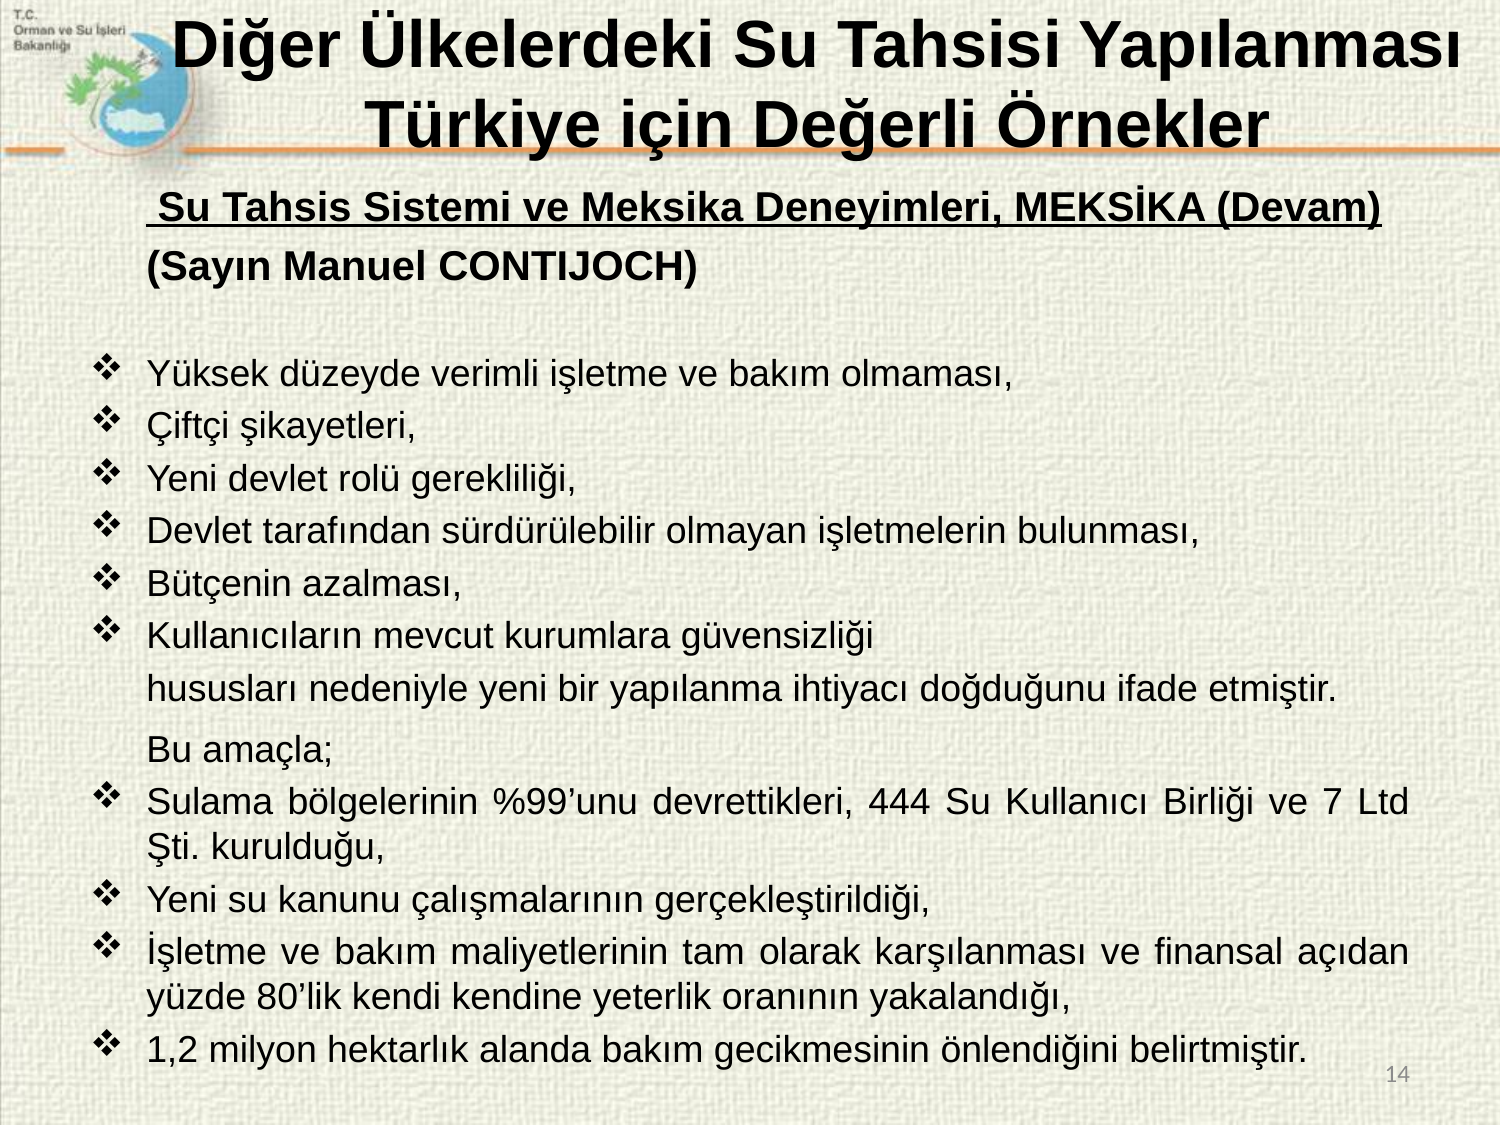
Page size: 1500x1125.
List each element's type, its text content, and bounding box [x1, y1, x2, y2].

title Diğer Ülkelerdeki Su Tahsisi Yapılanması Türkiye için Değerli Örnekler [135, 0, 1500, 162]
list Su Tahsis Sistemi ve Meksika Deneyimleri, MEKSİKA (Devam) (Sayın Manuel CONTIJOCH) Yüksek düzeyde verimli işletme ve bakım olmaması, Çiftçi şikayetleri, Yeni devlet rolü gerekliliği, Devlet tarafından sürdürülebilir olmayan işletmelerin bulunması, Bütçenin azalması, Kullanıcıların mevcut kurumlara güvensizliği hususları nedeniyle yeni bir yapılanma ihtiyacı doğduğunu ifade etmiştir. Bu amaçla; Sulama bölgelerinin %99’unu devrettikleri, 444 Su Kullanıcı Birliği ve 7 Ltd Şti. kurulduğu, Yeni su kanunu çalışmalarının gerçekleştirildiği, İşletme ve bakım maliyetlerinin tam olarak karşılanması ve finansal açıdan yüzde 80’lik kendi kendine yeterlik oranının yakalandığı, 1,2 milyon hektarlık alanda bakım gecikmesinin önlendiğini belirtmiştir. [74, 172, 1426, 1071]
slide_number 14 [1074, 1071, 1425, 1103]
picture [0, 0, 1500, 1125]
